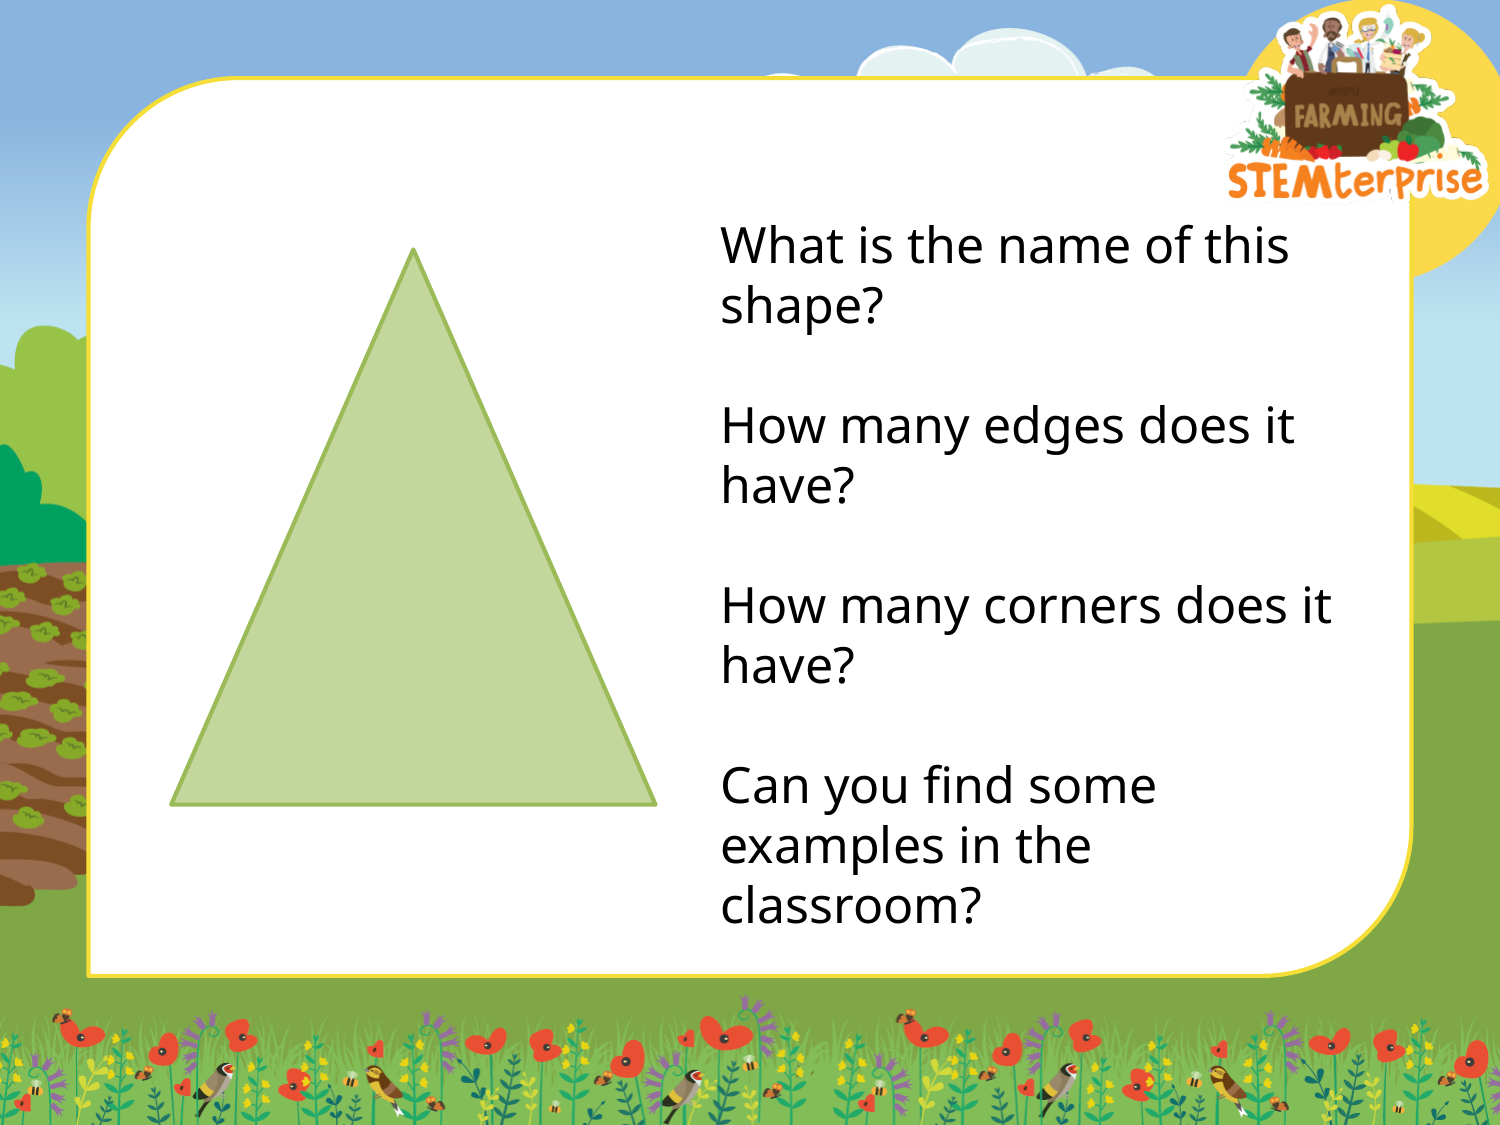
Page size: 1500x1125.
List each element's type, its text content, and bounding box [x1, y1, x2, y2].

text_box [169, 247, 658, 807]
text_box [86, 75, 1414, 978]
picture [0, 0, 1500, 1125]
text_box What is the name of this shape? How many edges does it have? How many corners does it have? Can you find some examples in the classroom? [706, 205, 1356, 941]
